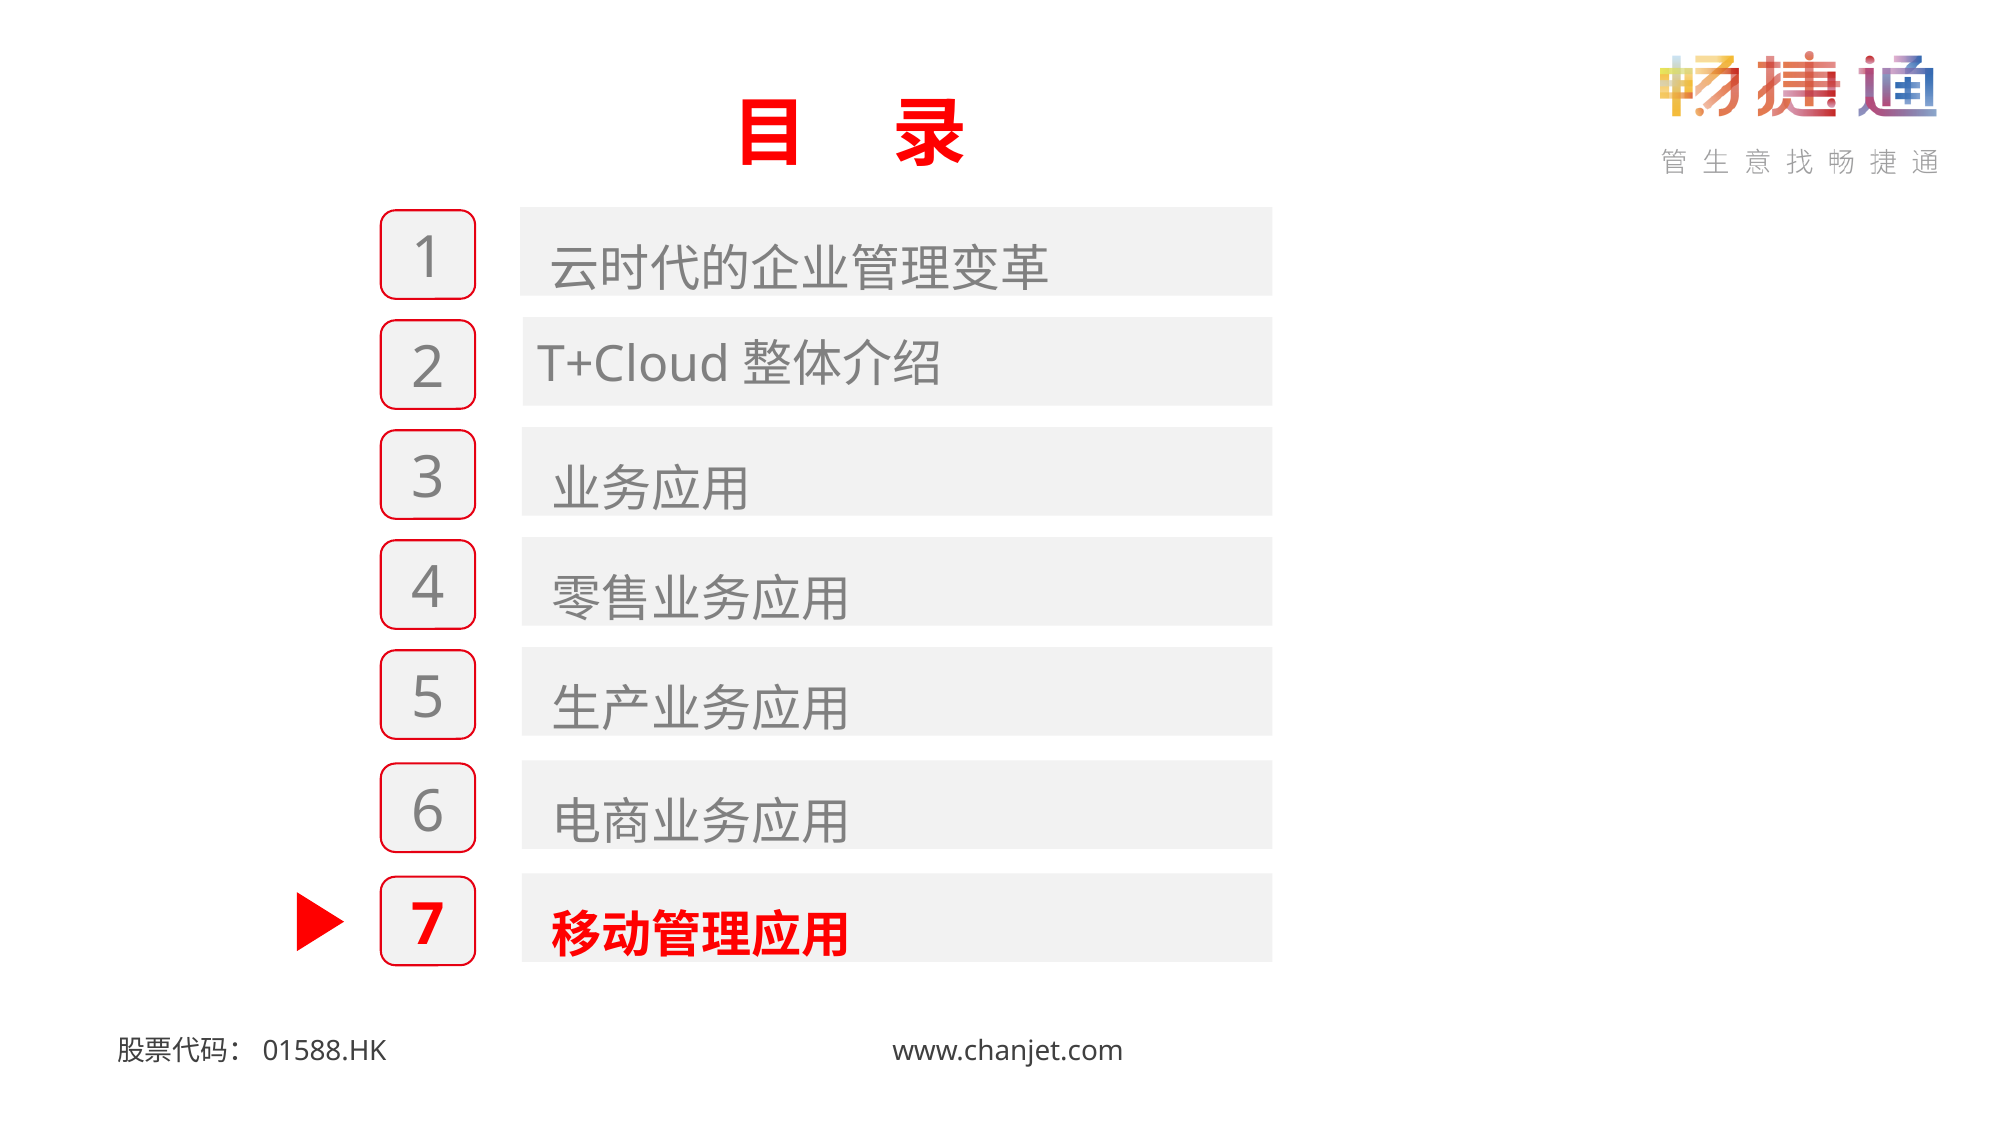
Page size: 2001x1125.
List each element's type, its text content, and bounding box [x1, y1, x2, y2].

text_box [380, 760, 1273, 853]
text_box [294, 890, 347, 954]
text_box 目 录 [355, 75, 1344, 180]
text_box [380, 316, 1273, 409]
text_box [380, 426, 1273, 520]
picture [1660, 51, 1937, 200]
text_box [380, 873, 1273, 966]
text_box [380, 536, 1273, 630]
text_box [380, 646, 1273, 740]
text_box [380, 206, 1273, 300]
